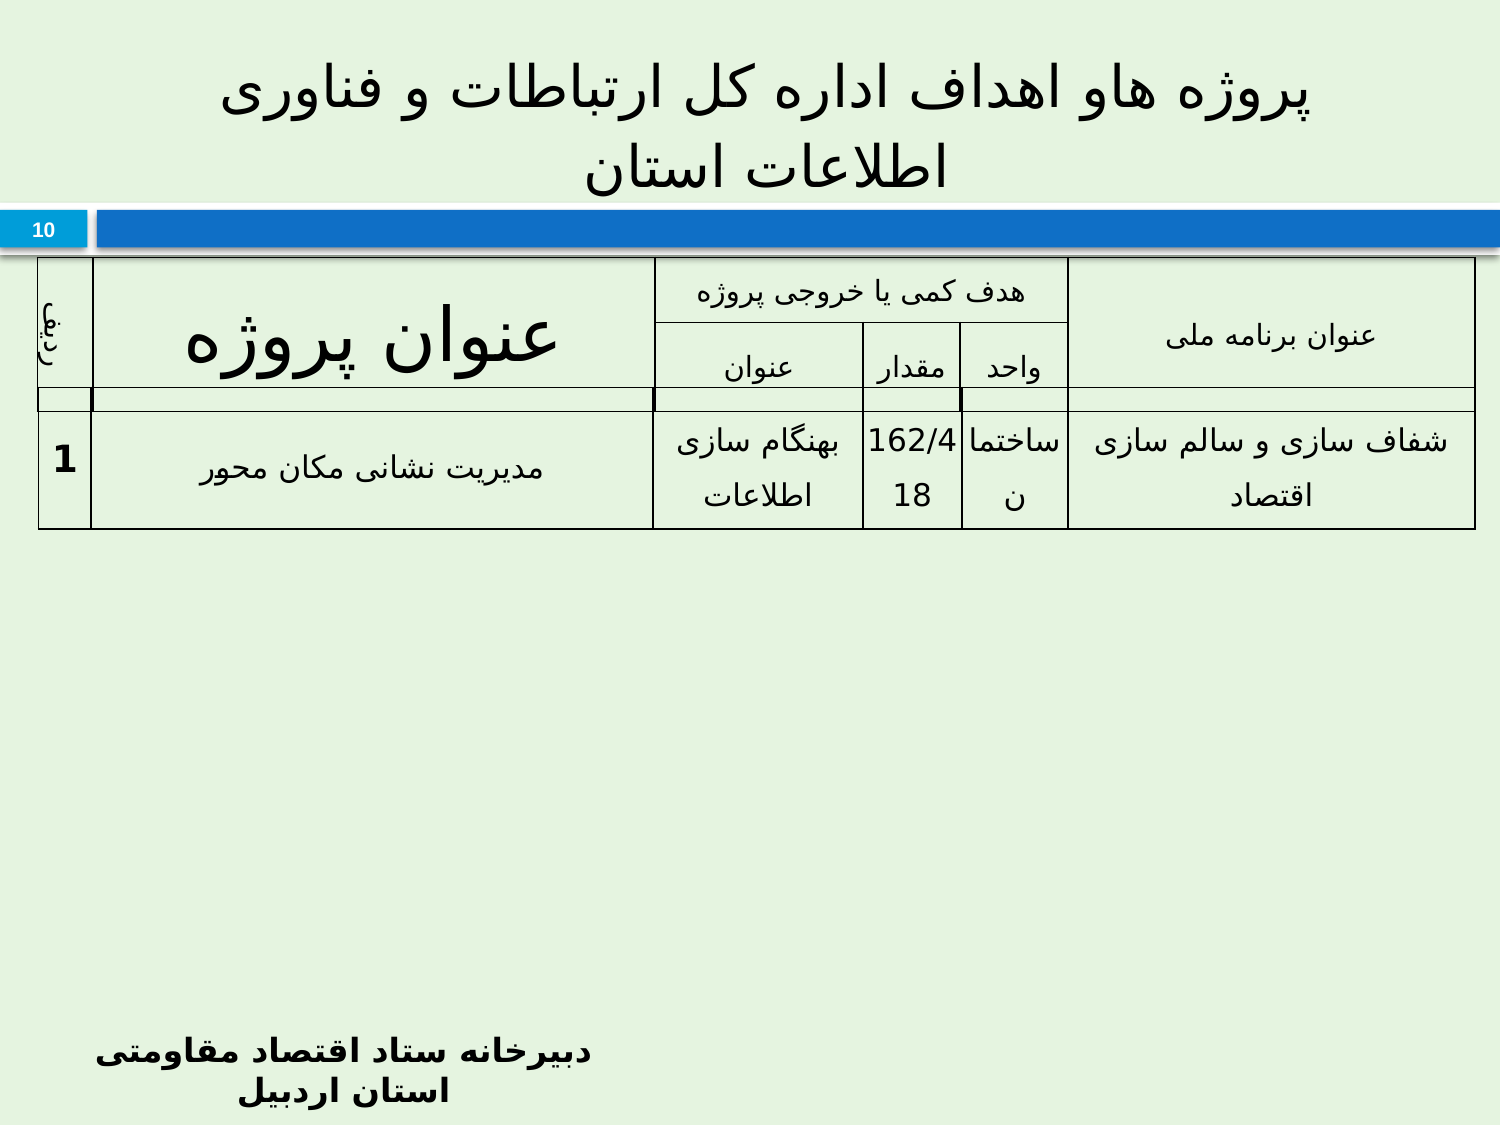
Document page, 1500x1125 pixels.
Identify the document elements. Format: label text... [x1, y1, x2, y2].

table_cell واحد [961, 323, 1067, 387]
table_header مدیریت نشانی مکان محور [92, 388, 652, 528]
table_header عنوان پروژه [94, 258, 654, 387]
table_header 1 [39, 388, 90, 528]
table_header عنوان برنامه ملی [1069, 258, 1474, 387]
table_header ساختمان [963, 388, 1067, 528]
table_cell مقدار [864, 323, 959, 387]
slide_number 10 [0, 208, 88, 249]
table_header 162/418 [864, 388, 961, 528]
table_header ردیف [38, 258, 92, 387]
table_header هدف کمی یا خروجی پروژه [656, 258, 1067, 322]
table_header شفاف سازی و سالم سازی اقتصاد [1069, 388, 1474, 528]
title پروژه هاو اهداف اداره کل ارتباطات و فناوری اطلاعات استان [99, 37, 1438, 201]
text_box دبیرخانه ستاد اقتصاد مقاومتی استان اردبیل [62, 1024, 625, 1100]
table_header بهنگام سازی اطلاعات [654, 388, 862, 528]
table_cell عنوان [656, 323, 862, 387]
